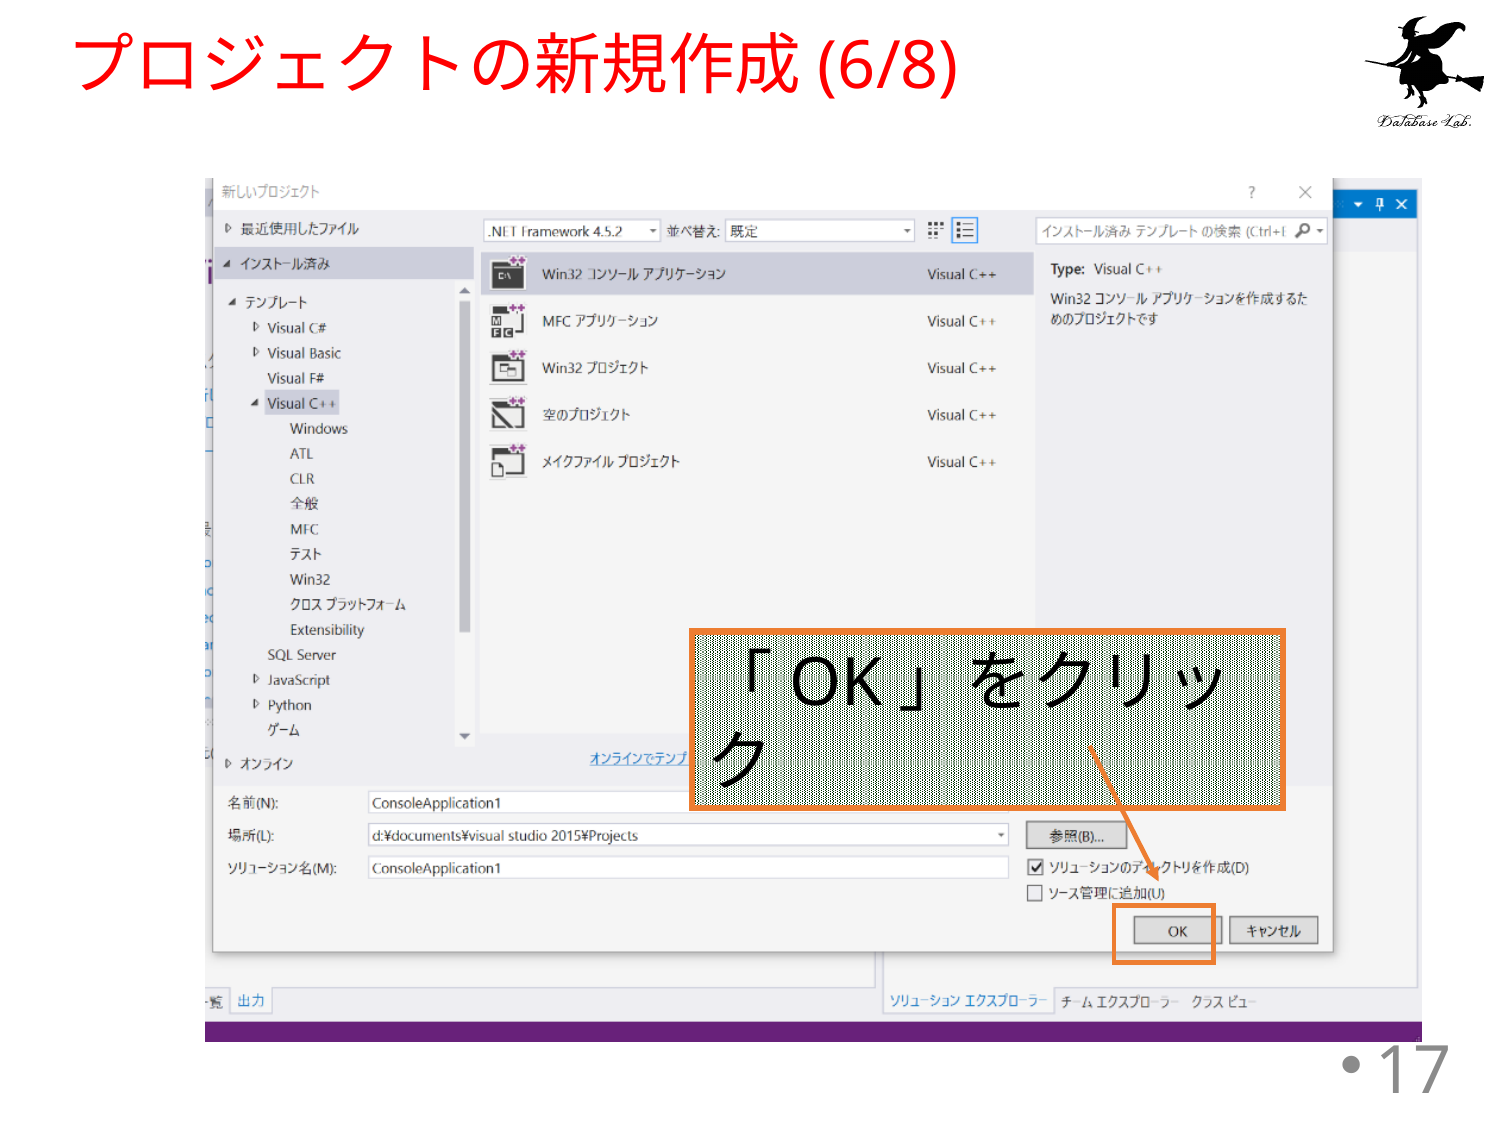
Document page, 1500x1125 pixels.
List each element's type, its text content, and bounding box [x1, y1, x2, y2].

picture [1362, 14, 1486, 130]
slide_number 17 [1129, 1042, 1467, 1103]
picture [205, 178, 1422, 1042]
title プロジェクトの新規作成(6/8) [52, 28, 1441, 106]
